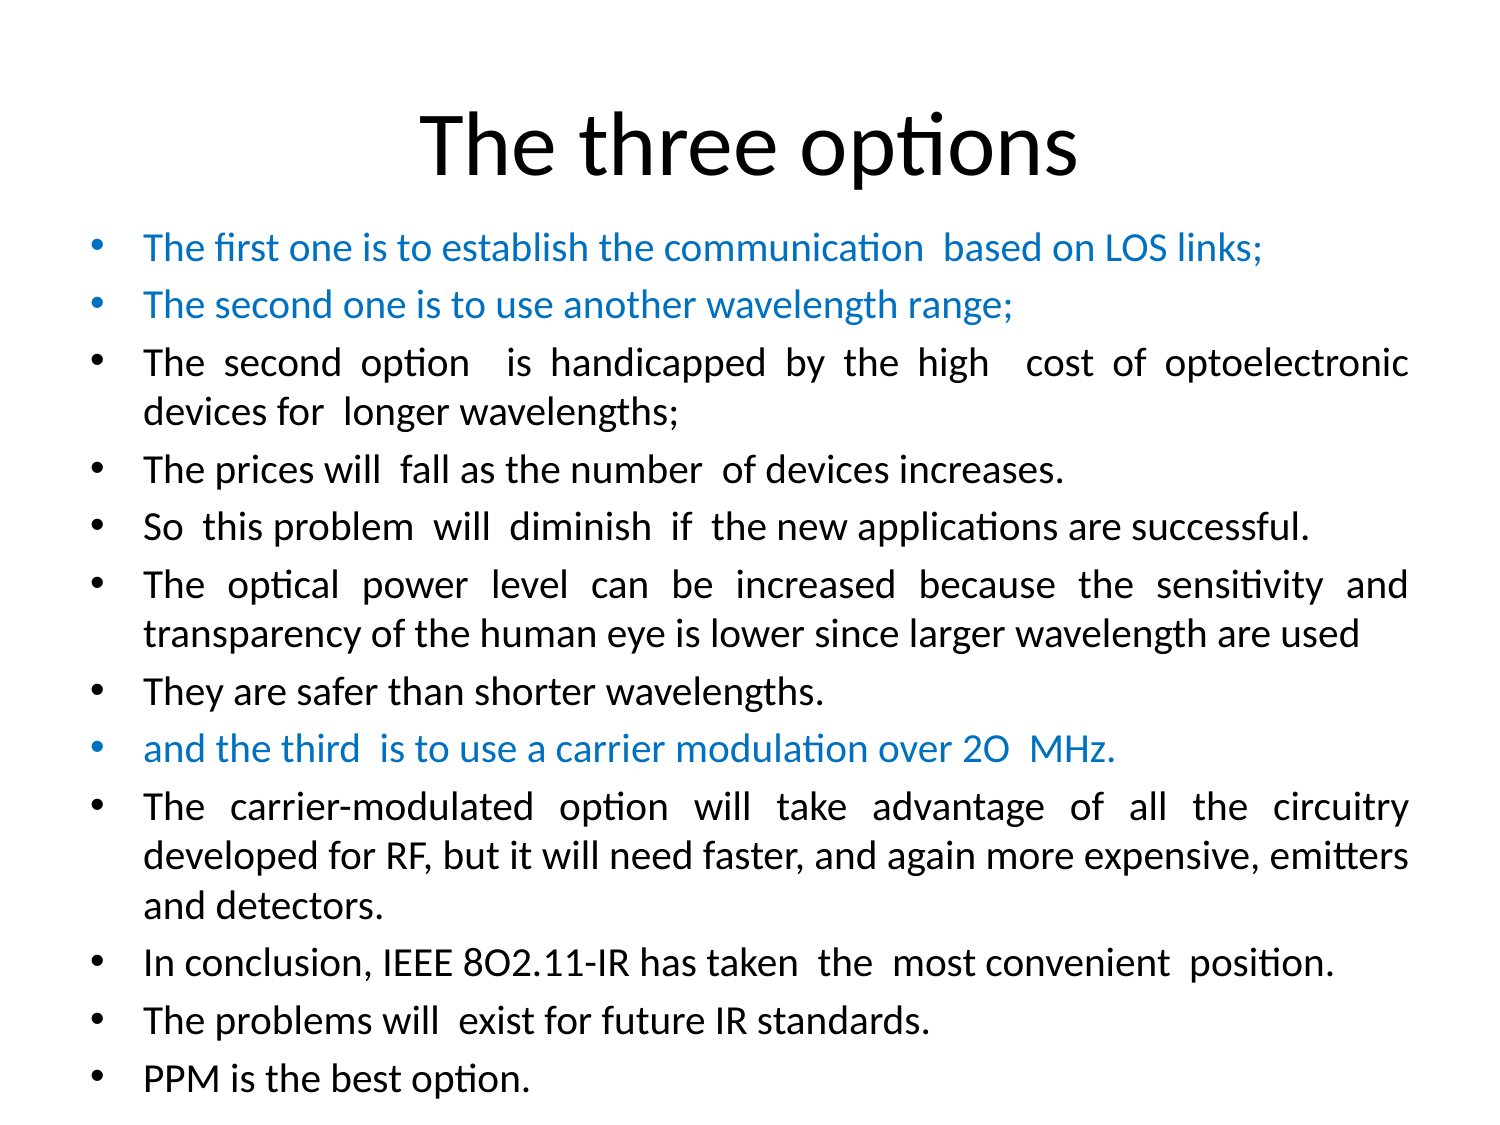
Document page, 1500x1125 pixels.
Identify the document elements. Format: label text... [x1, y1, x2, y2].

title The three options [75, 45, 1425, 212]
list The first one is to establish the communication based on LOS links; The second one is to use another wavelength range; The second option is handicapped by the high cost of optoelectronic devices for longer wavelengths; The prices will fall as the number of devices increases. So this problem will diminish if the new applications are successful. The optical power level can be increased because the sensitivity and transparency of the human eye is lower since larger wavelength are used They are safer than shorter wavelengths. and the third is to use a carrier modulation over 2O MHz. The carrier-modulated option will take advantage of all the circuitry developed for RF, but it will need faster, and again more expensive, emitters and detectors. In conclusion, IEEE 8O2.11-IR has taken the most convenient position. The problems will exist for future IR standards. PPM is the best option. [75, 212, 1425, 1125]
